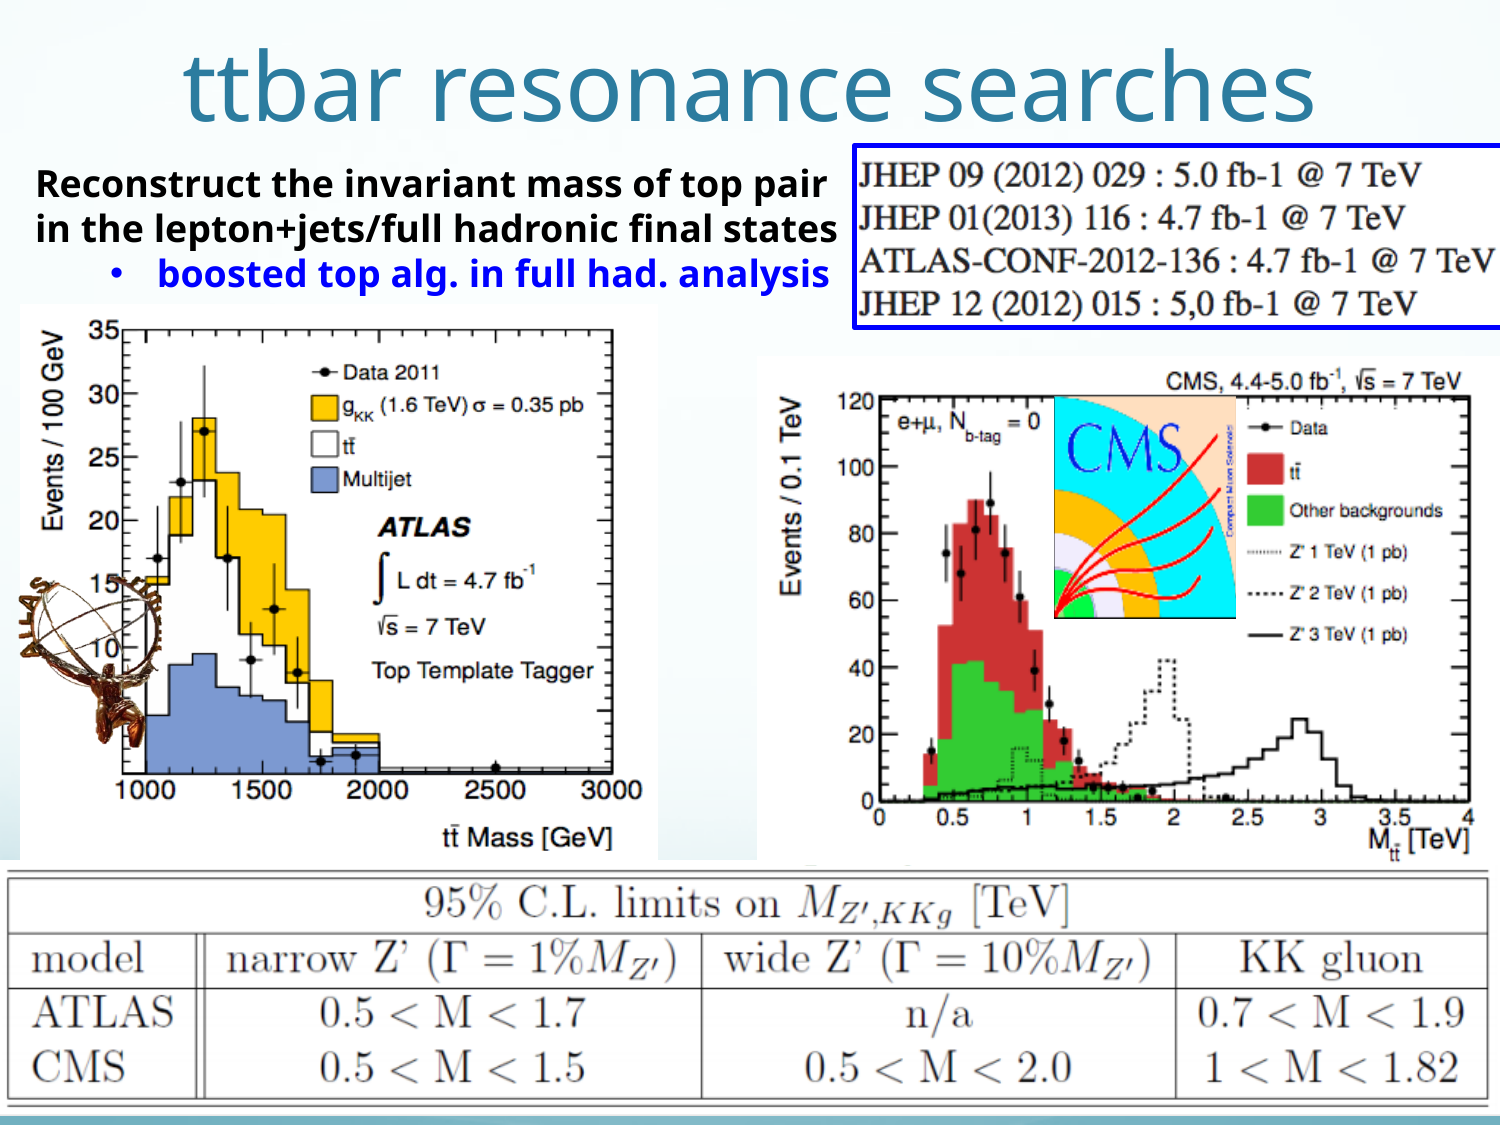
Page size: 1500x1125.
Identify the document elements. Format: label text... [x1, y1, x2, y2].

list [855, 147, 1500, 326]
title ttbar resonance searches [90, 17, 1410, 148]
text_box Reconstruct the invariant mass of top pair in the lepton+jets/full hadronic final states boosted top alg. in full had. analysis [20, 153, 849, 303]
picture [0, 303, 1500, 1116]
